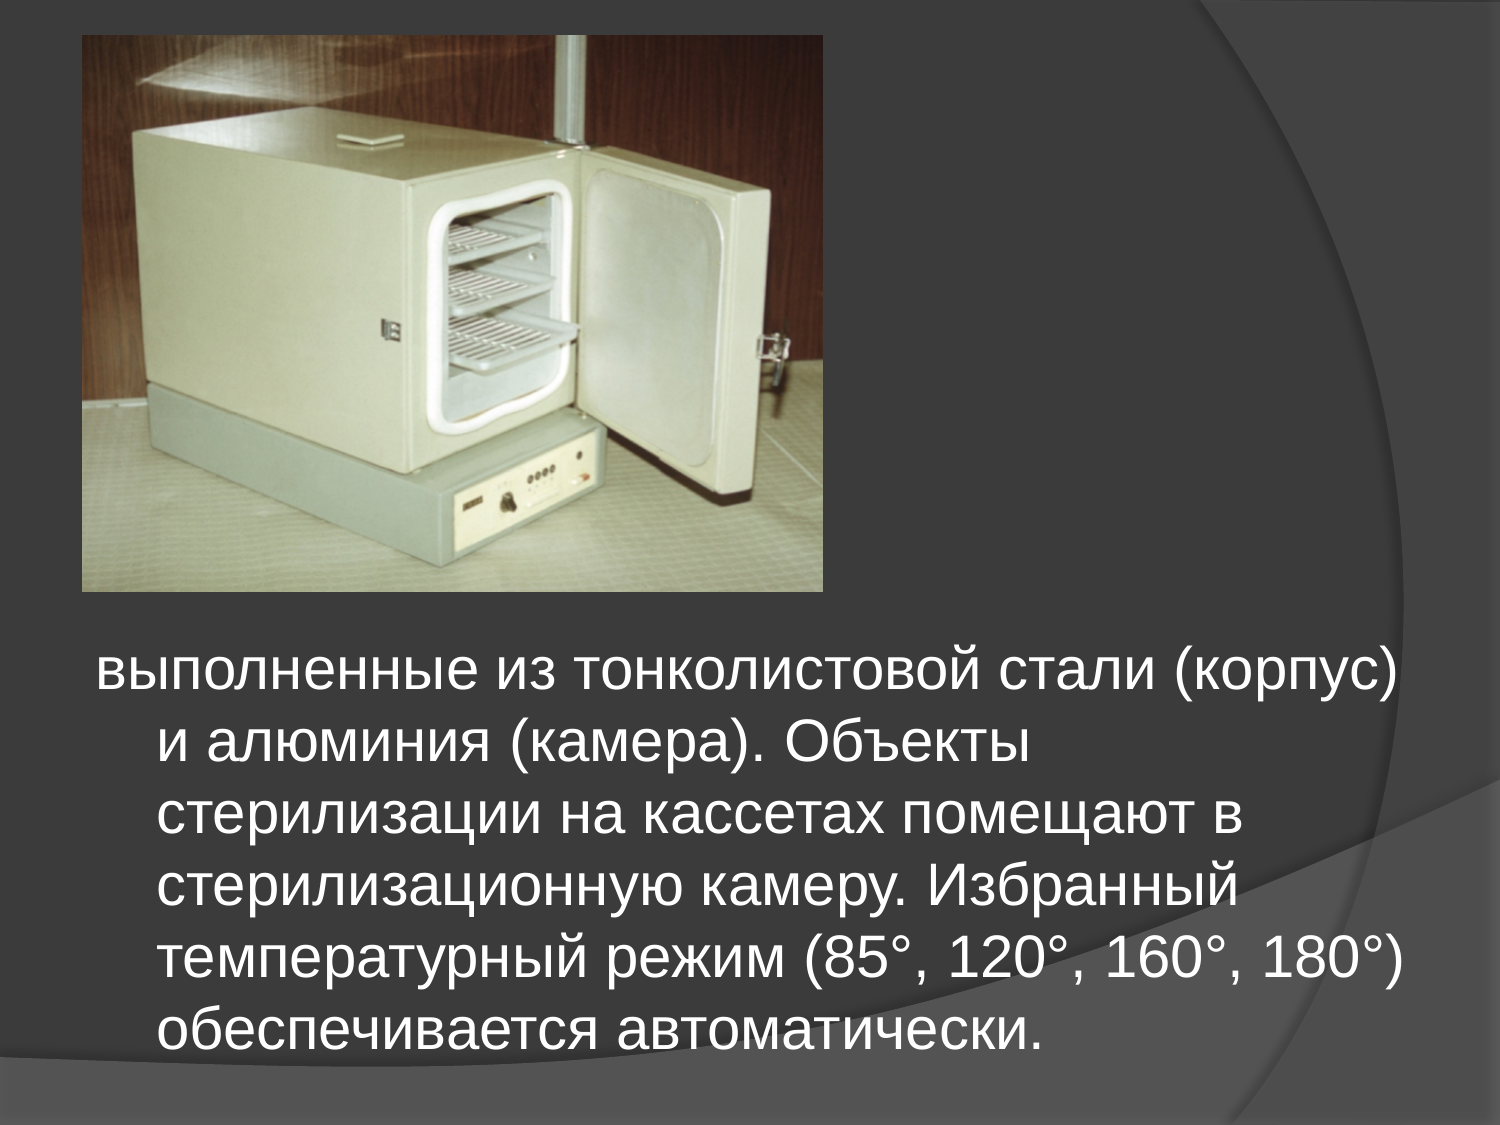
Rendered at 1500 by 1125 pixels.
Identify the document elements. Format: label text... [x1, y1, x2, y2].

list выполненные из тонколистовой стали (корпус) и алюминия (камера). Объекты стерилизации на кассетах помещают в стерилизационную камеру. Избранный температурный режим (85°, 120°, 160°, 180°) обеспечивается автоматически. [75, 35, 1442, 1079]
picture [81, 34, 824, 593]
